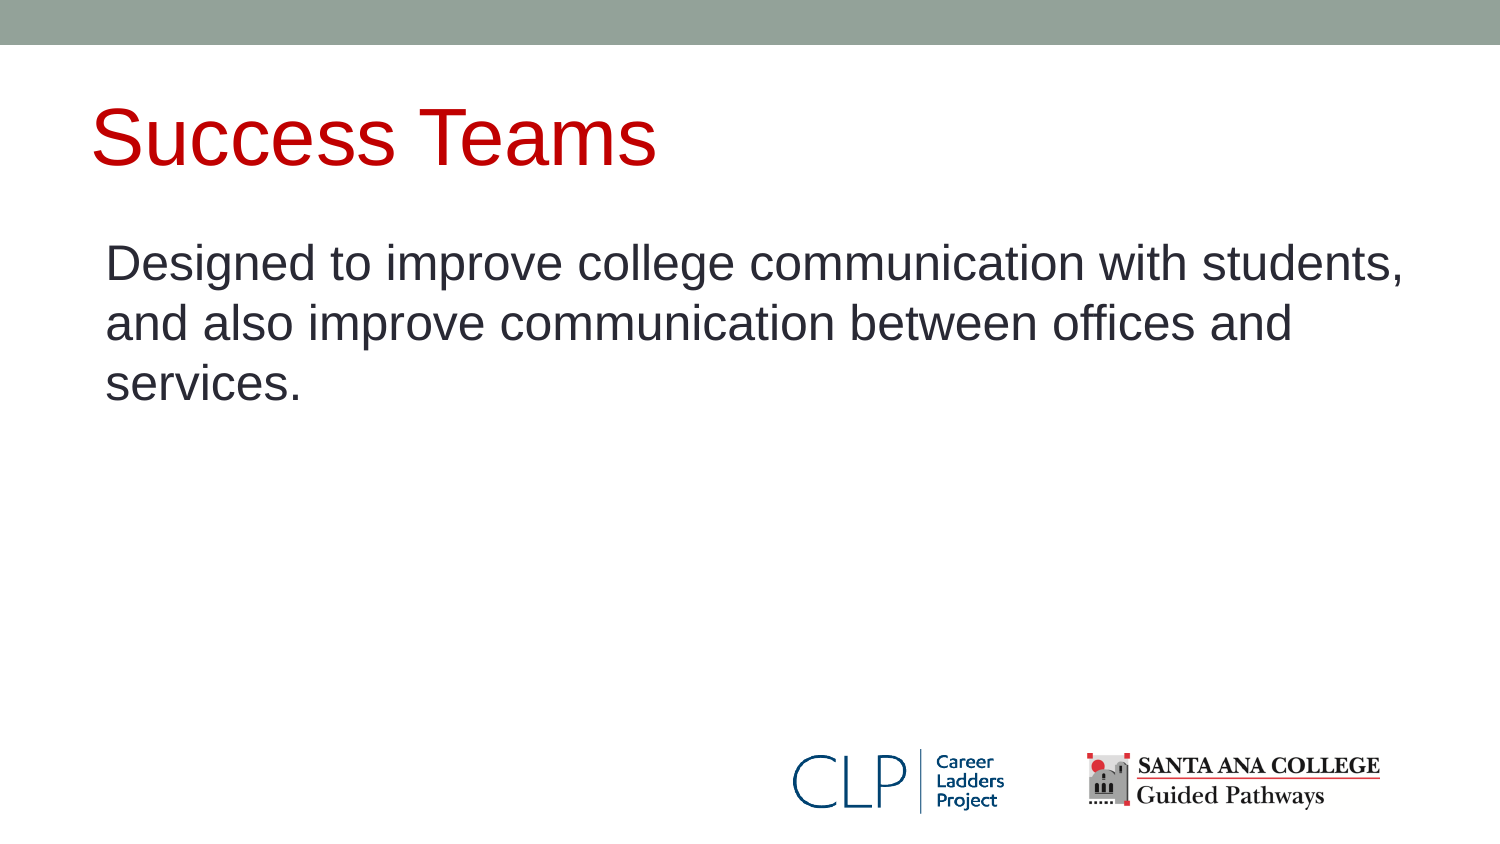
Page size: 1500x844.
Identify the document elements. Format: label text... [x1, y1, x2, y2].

title Success Teams [75, 71, 1488, 194]
picture [793, 749, 1004, 814]
picture [1087, 752, 1380, 810]
list Designed to improve college communication with students, and also improve communication between offices and services. [90, 222, 1441, 728]
